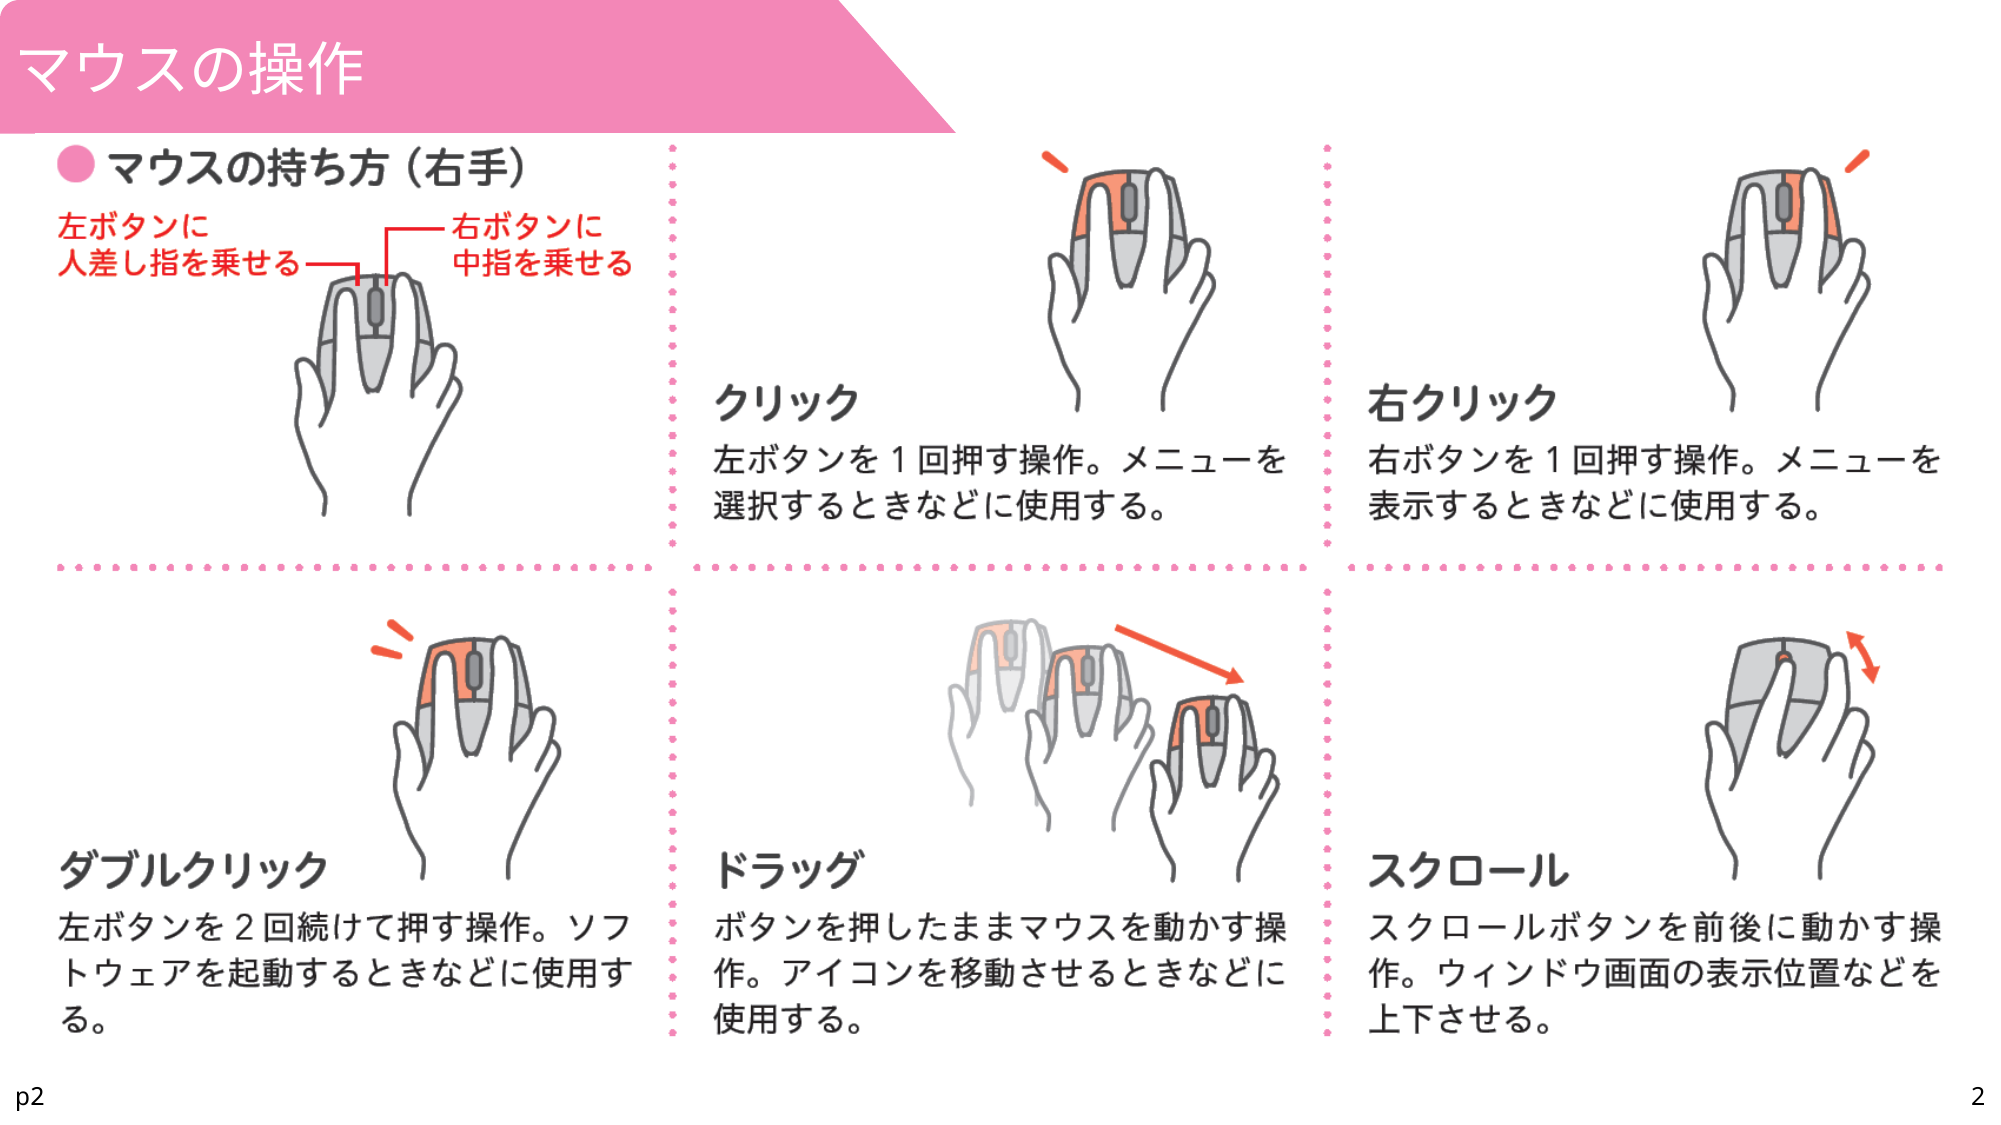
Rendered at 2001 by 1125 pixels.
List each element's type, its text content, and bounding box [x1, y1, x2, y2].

slide_number 2 [1550, 1072, 2000, 1123]
text_box マウスの操作 [0, 0, 958, 135]
picture [35, 133, 1965, 1048]
list p2 [0, 1072, 661, 1123]
